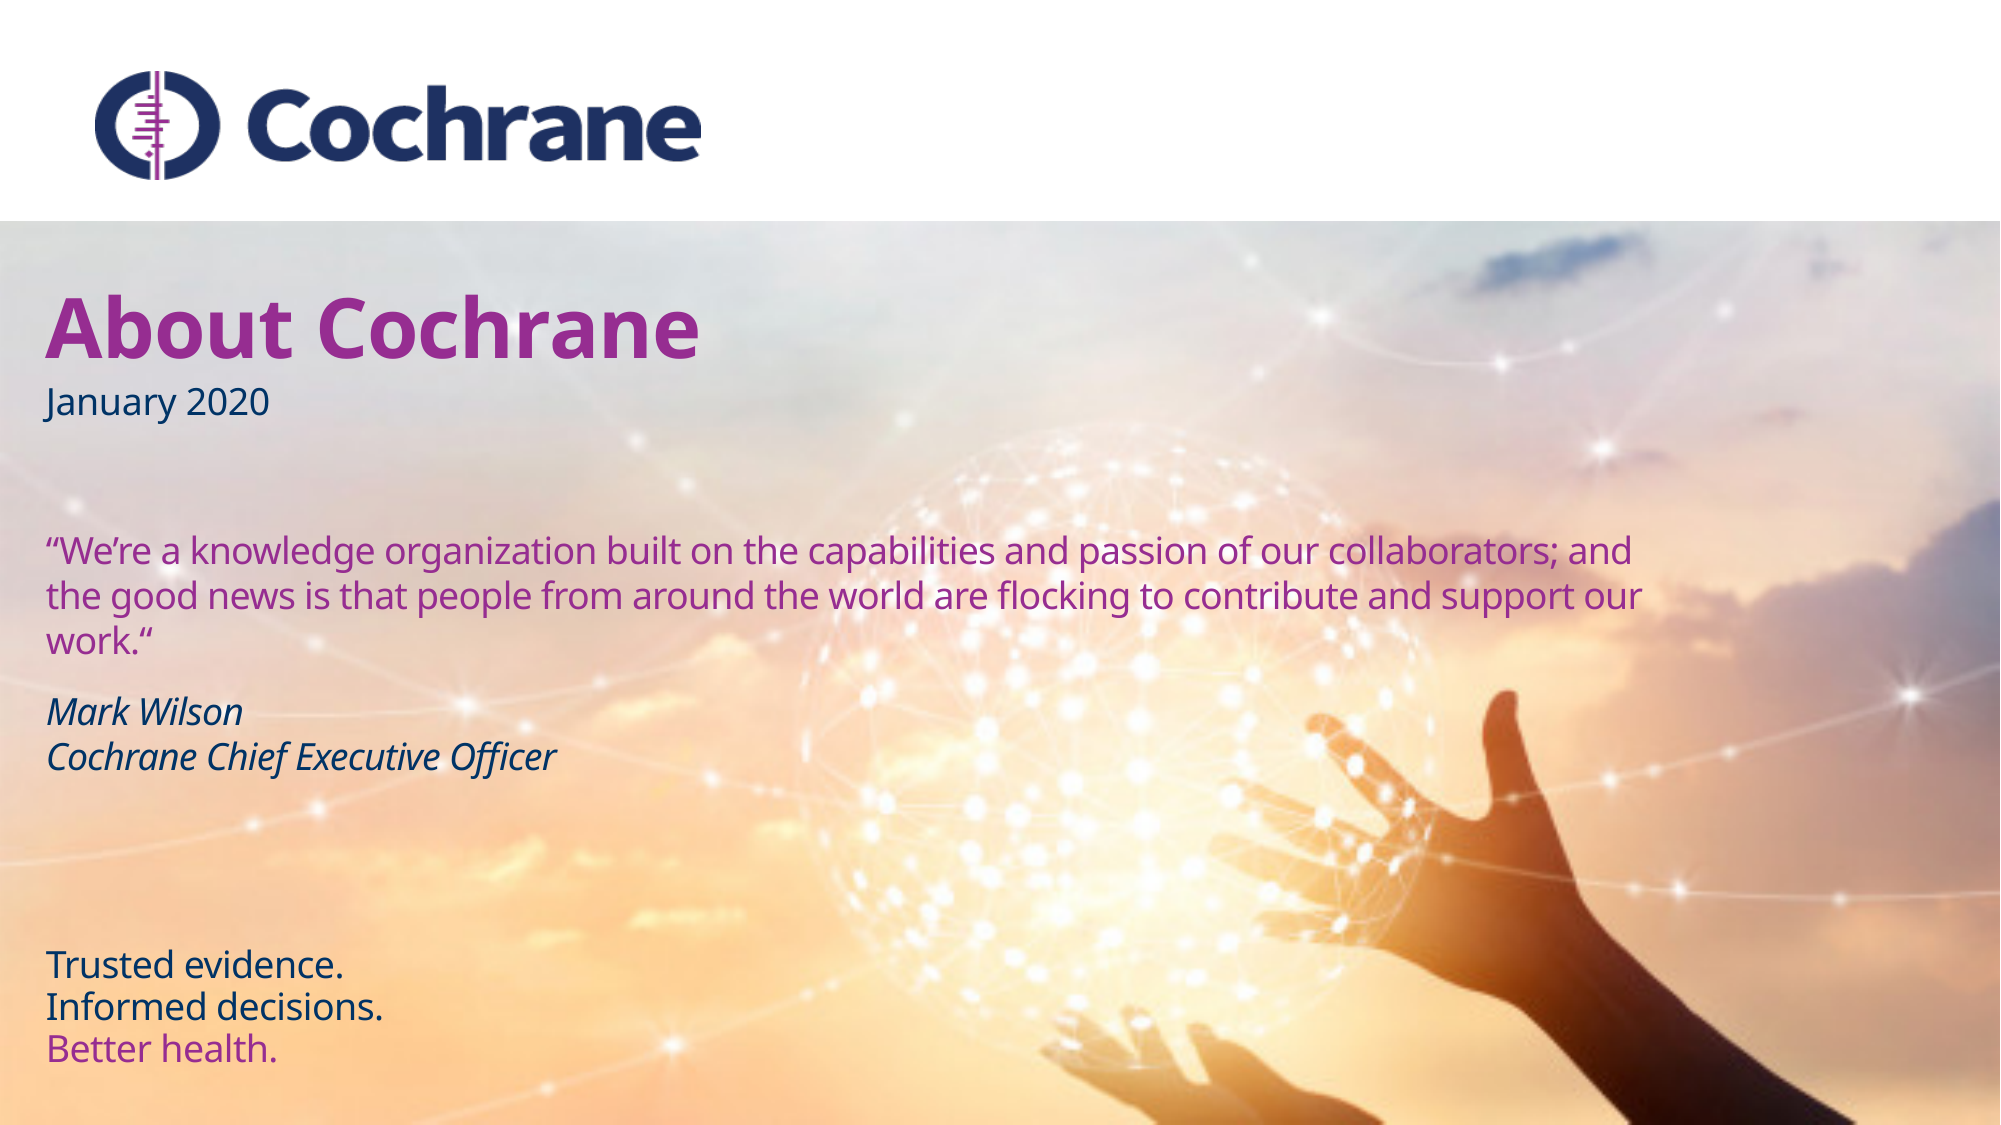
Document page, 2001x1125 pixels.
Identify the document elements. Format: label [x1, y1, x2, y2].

picture [95, 71, 701, 180]
picture [0, 221, 2000, 1125]
